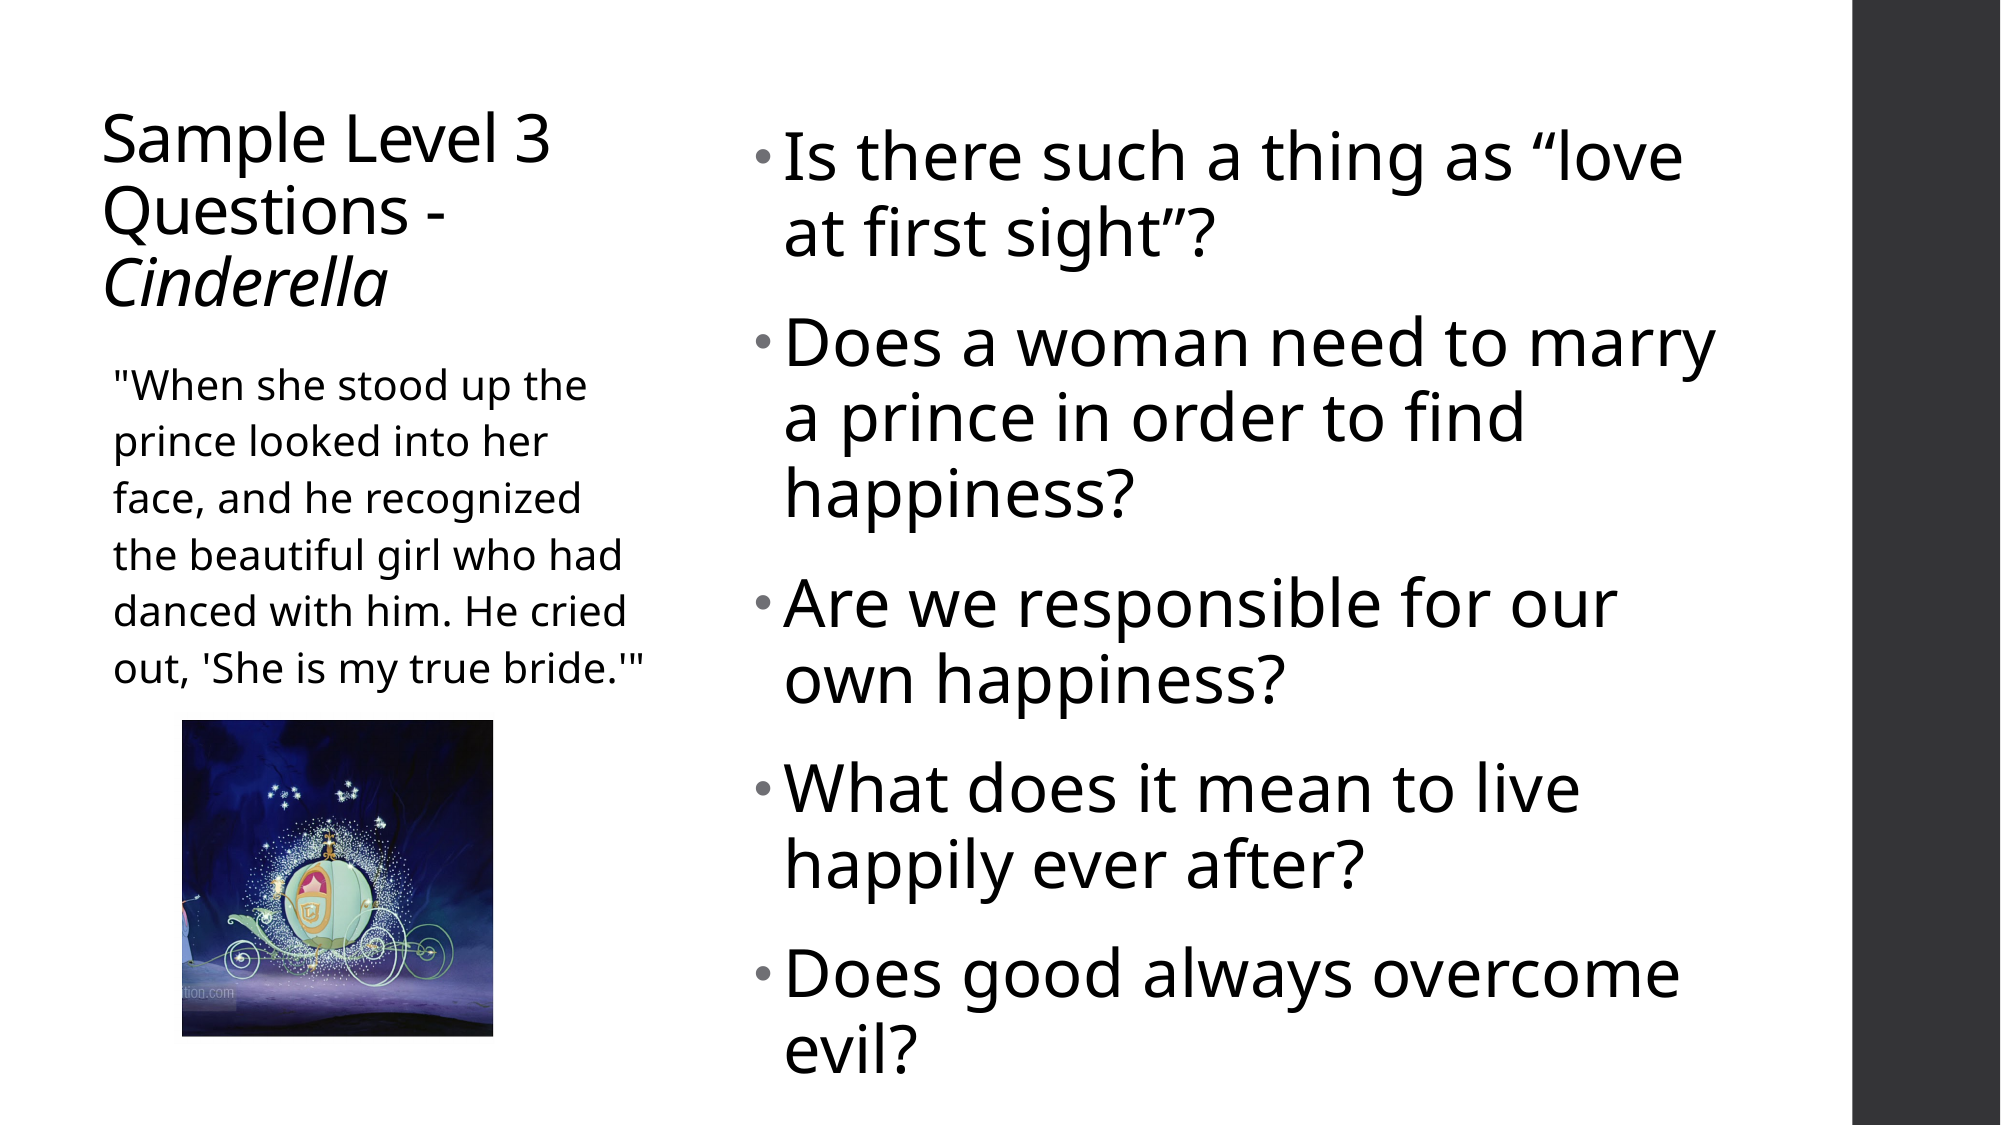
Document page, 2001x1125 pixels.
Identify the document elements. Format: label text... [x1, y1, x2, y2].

list "When she stood up the prince looked into her face, and he recognized the beautiful girl who had danced with him. He cried out, 'She is my true bride.'" [97, 344, 663, 970]
picture [174, 711, 495, 1045]
list Is there such a thing as “love at first sight”? Does a woman need to marry a prince in order to find happiness? Are we responsible for our own happiness? What does it mean to live happily ever after? Does good always overcome evil? [738, 112, 1737, 1084]
title Sample Level 3 Questions - Cinderella [86, 65, 647, 328]
